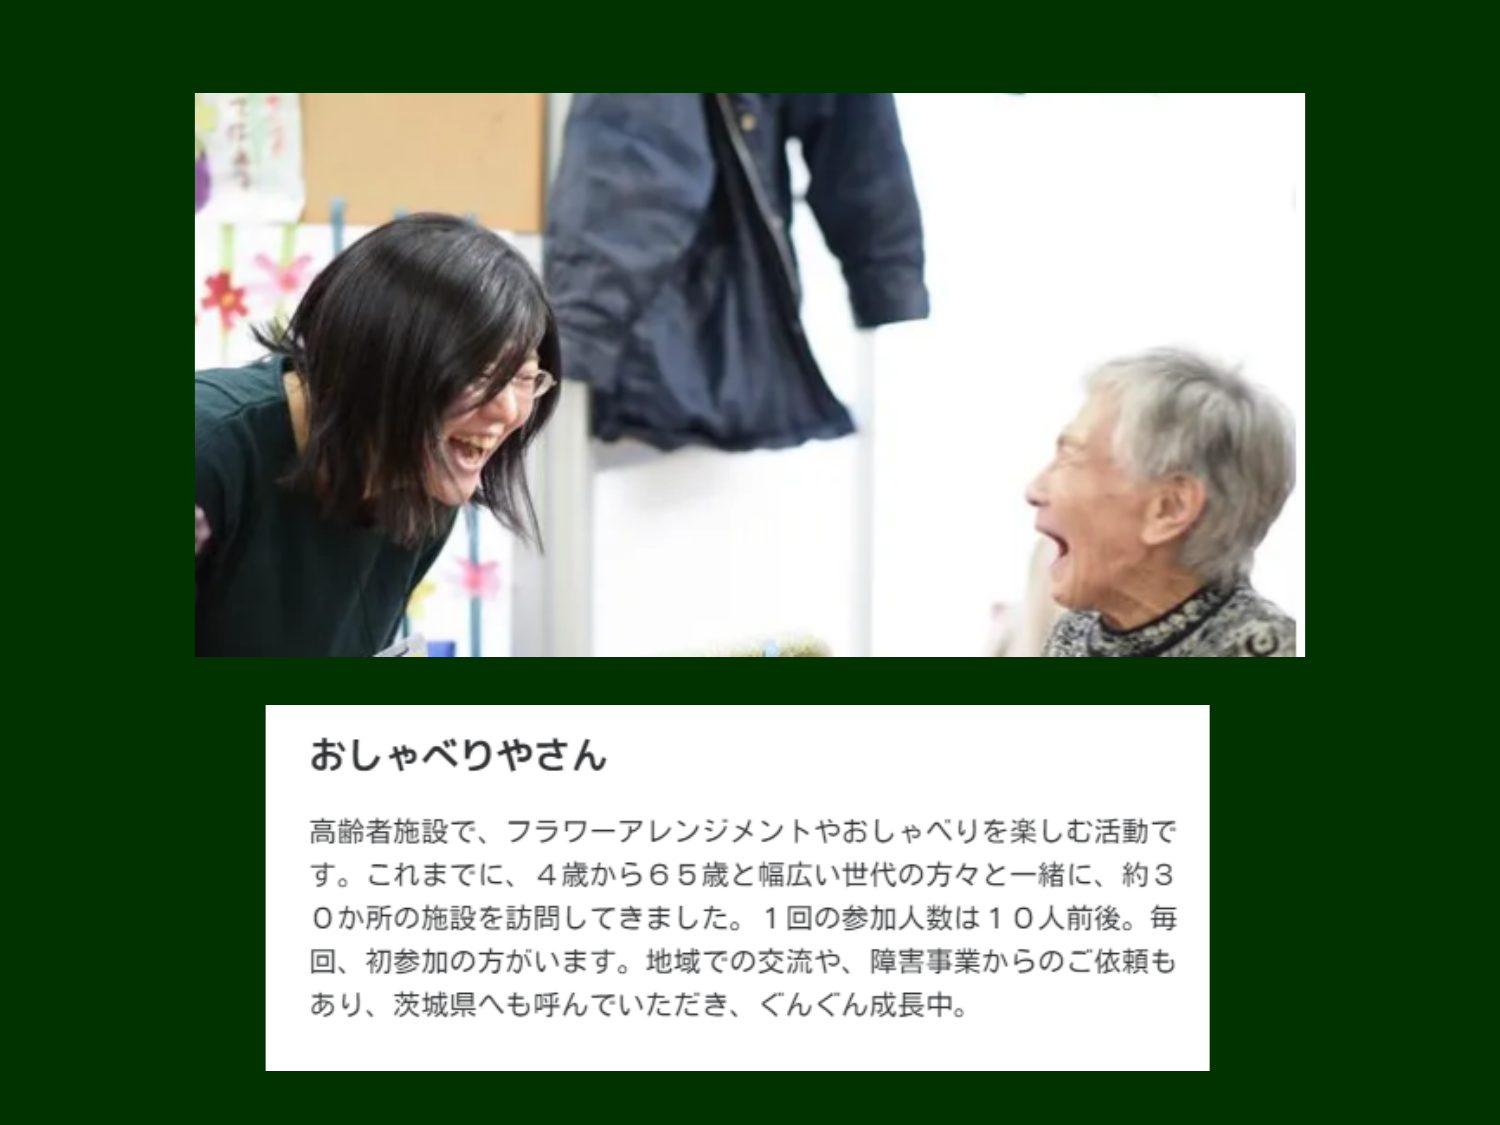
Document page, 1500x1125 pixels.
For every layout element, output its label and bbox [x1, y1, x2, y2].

picture [265, 704, 1210, 1071]
picture [194, 92, 1306, 658]
